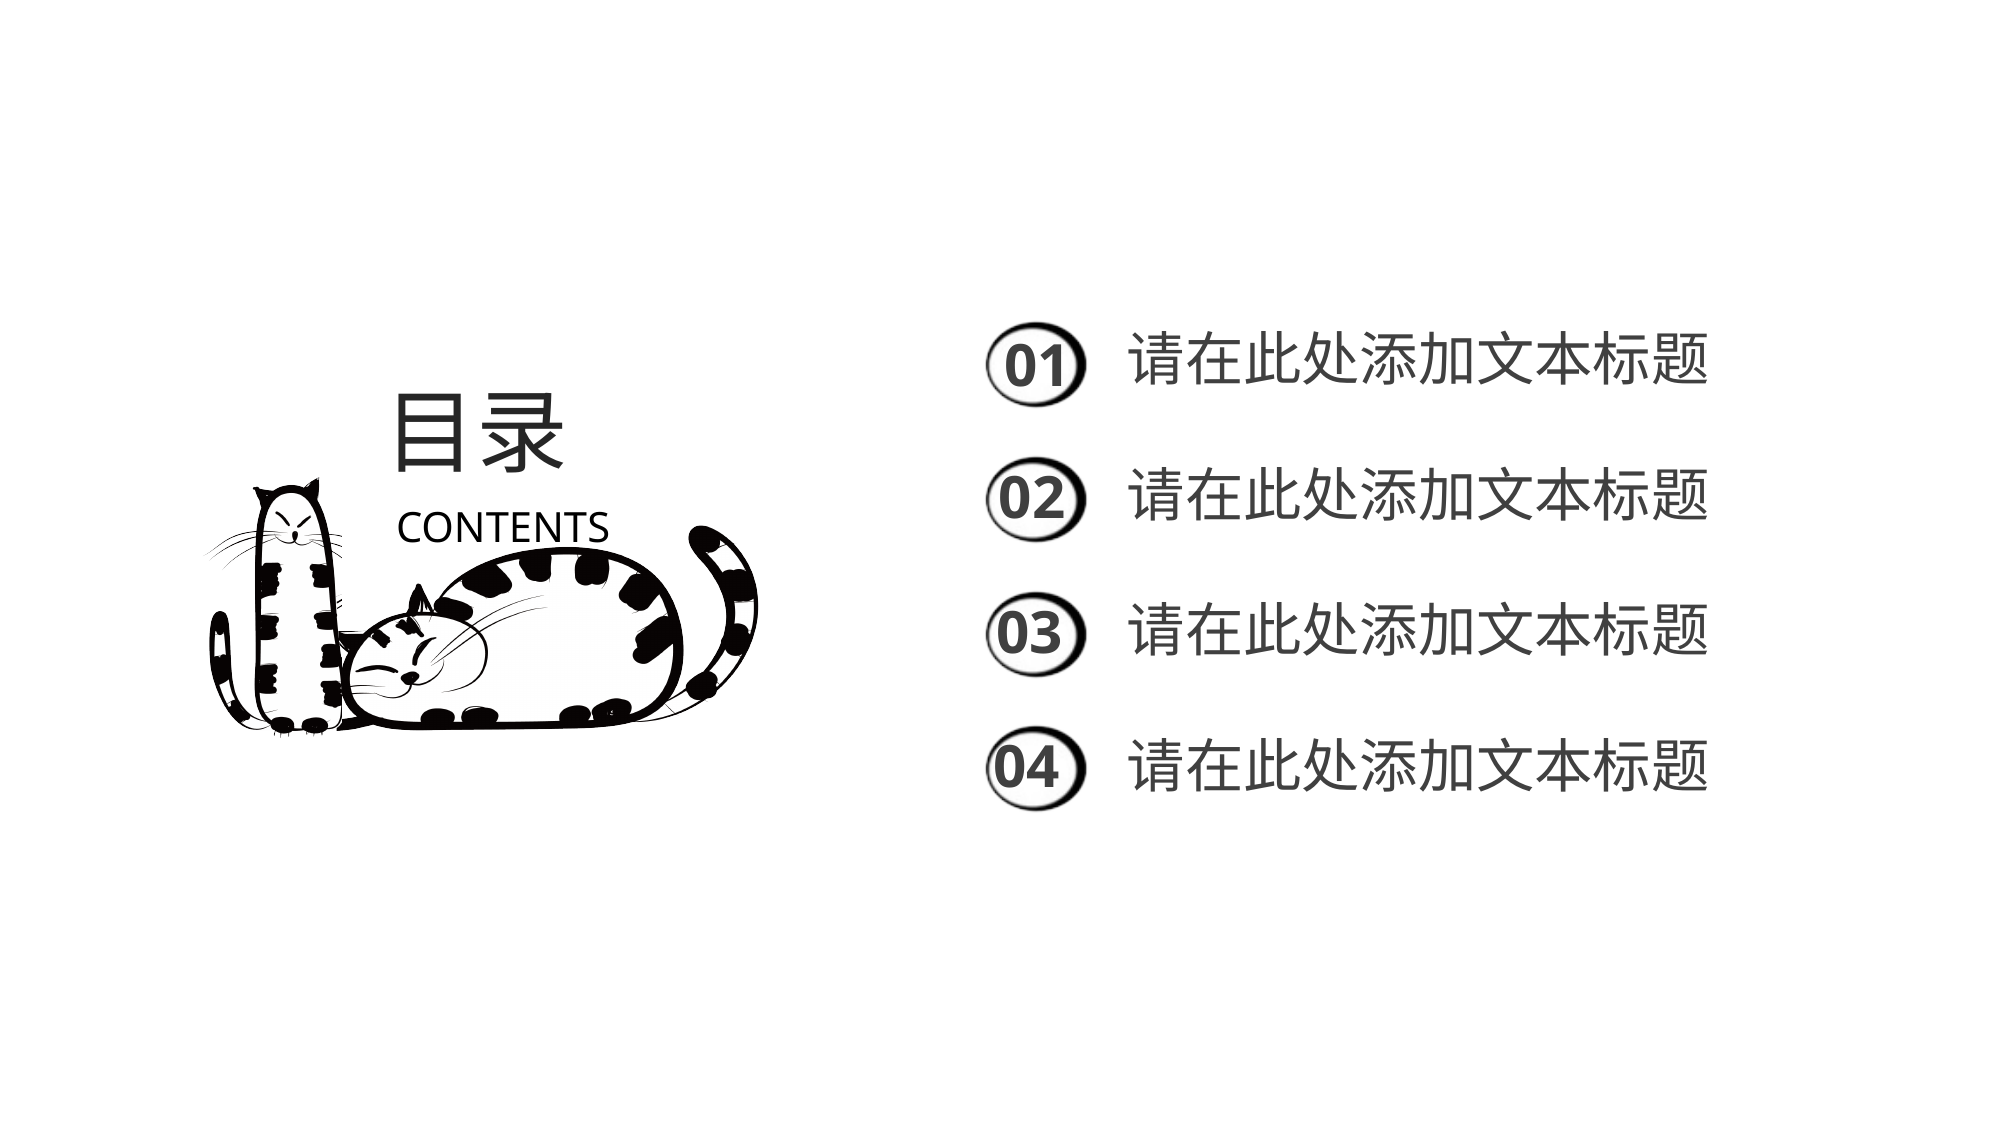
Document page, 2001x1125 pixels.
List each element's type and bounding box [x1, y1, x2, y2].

text_box [961, 555, 1813, 690]
text_box [961, 286, 1813, 420]
text_box [961, 690, 1813, 825]
text_box [961, 420, 1813, 555]
picture [202, 452, 759, 738]
text_box [370, 366, 698, 514]
